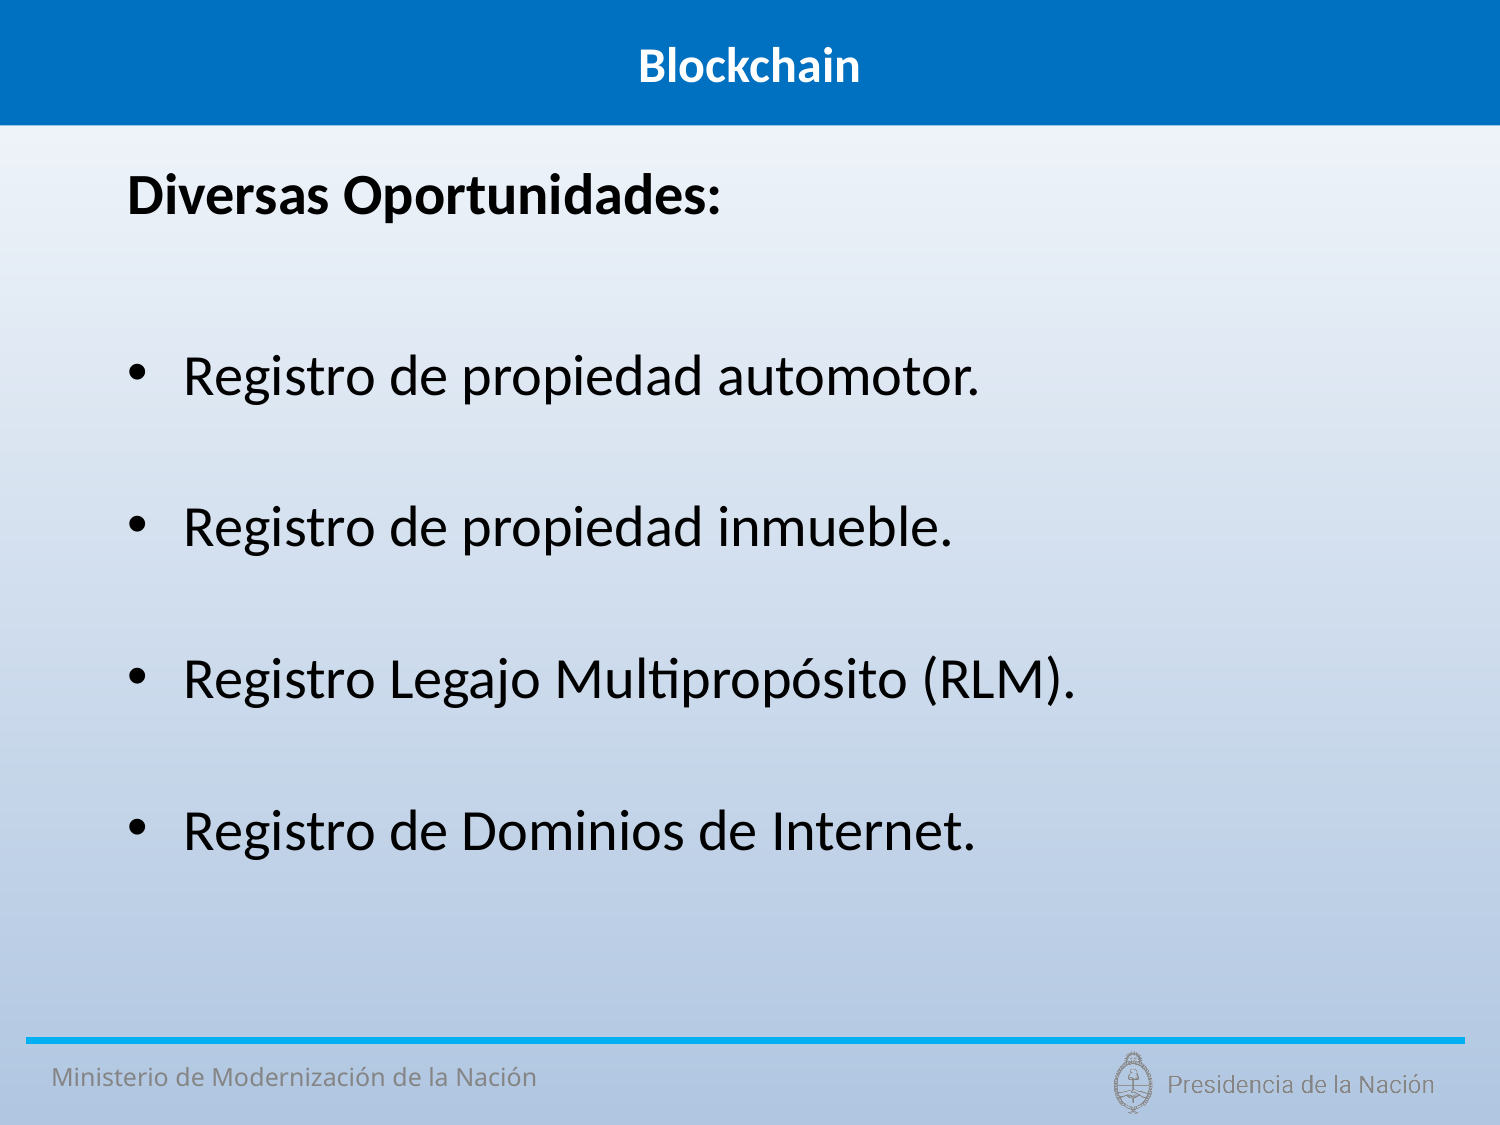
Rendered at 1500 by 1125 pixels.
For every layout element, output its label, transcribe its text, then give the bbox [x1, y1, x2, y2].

picture [1104, 1045, 1444, 1119]
text_box Blockchain [0, 0, 1500, 127]
list Registro de propiedad automotor. Registro de propiedad inmueble. Registro Legajo Multipropósito (RLM). Registro de Dominios de Internet. [112, 259, 1199, 894]
list Diversas Oportunidades: [112, 149, 739, 251]
text_box Ministerio de Modernización de la Nación [36, 1050, 561, 1125]
